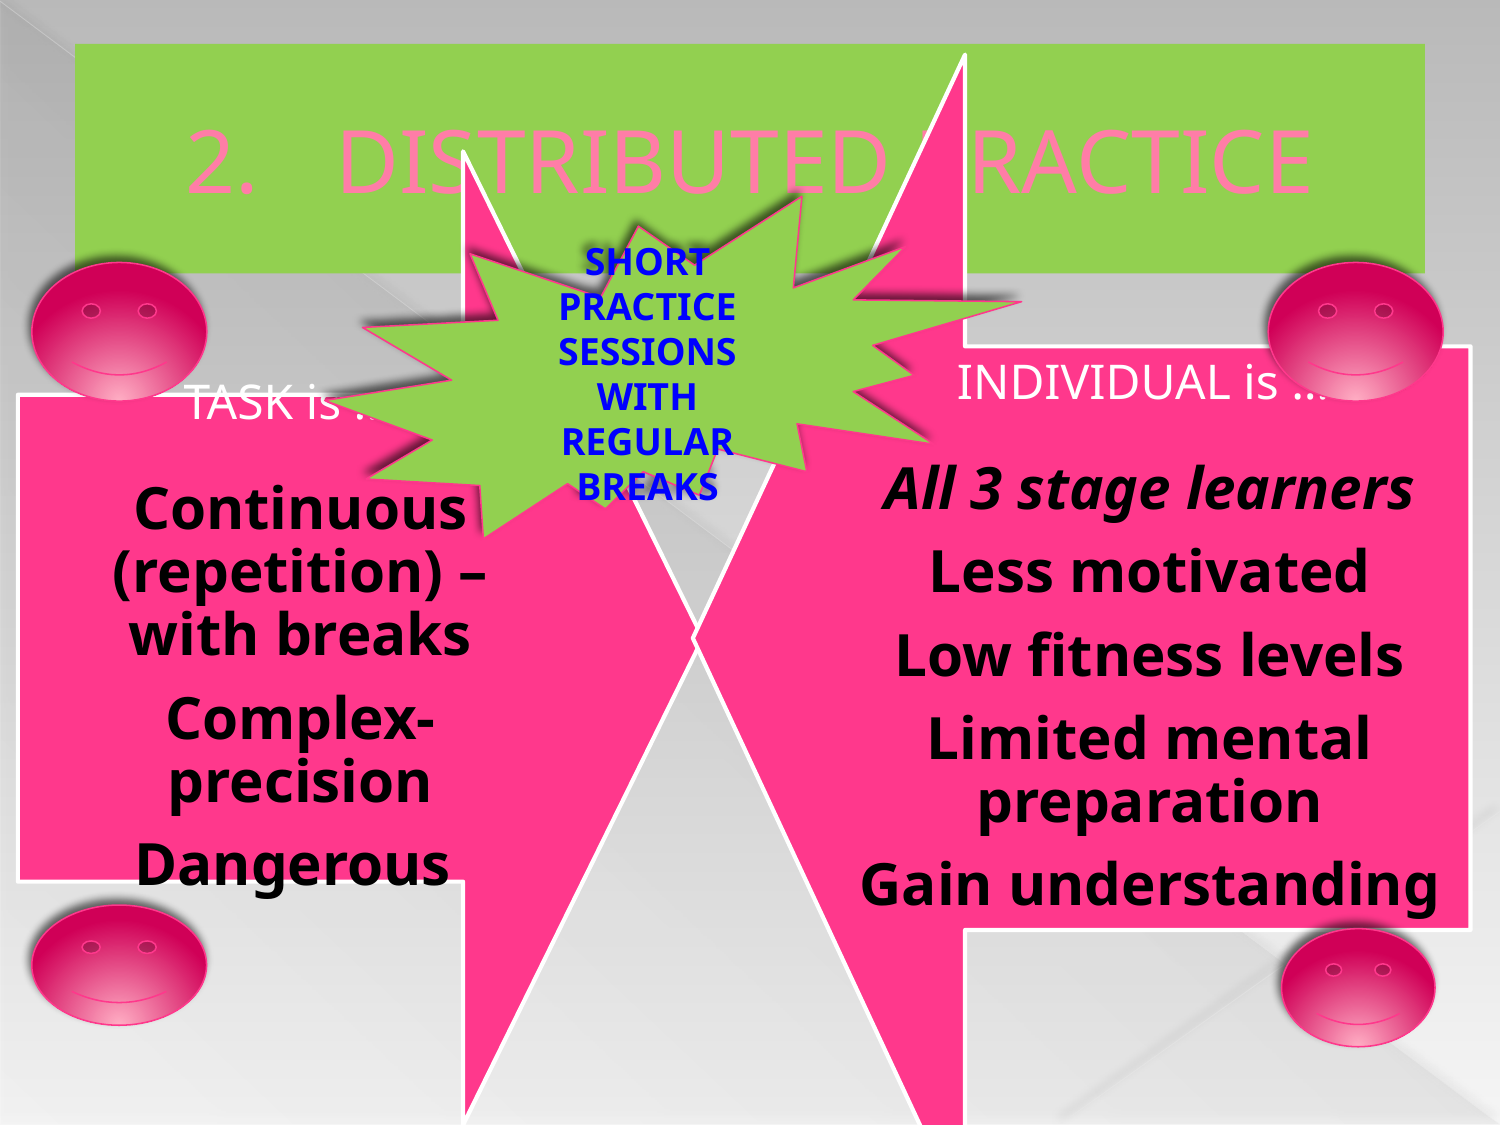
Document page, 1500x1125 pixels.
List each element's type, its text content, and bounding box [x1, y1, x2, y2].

title DISTRIBUTED PRACTICE [75, 43, 1425, 132]
text_box [31, 935, 42, 995]
text_box [31, 297, 42, 366]
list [52, 145, 1471, 1125]
